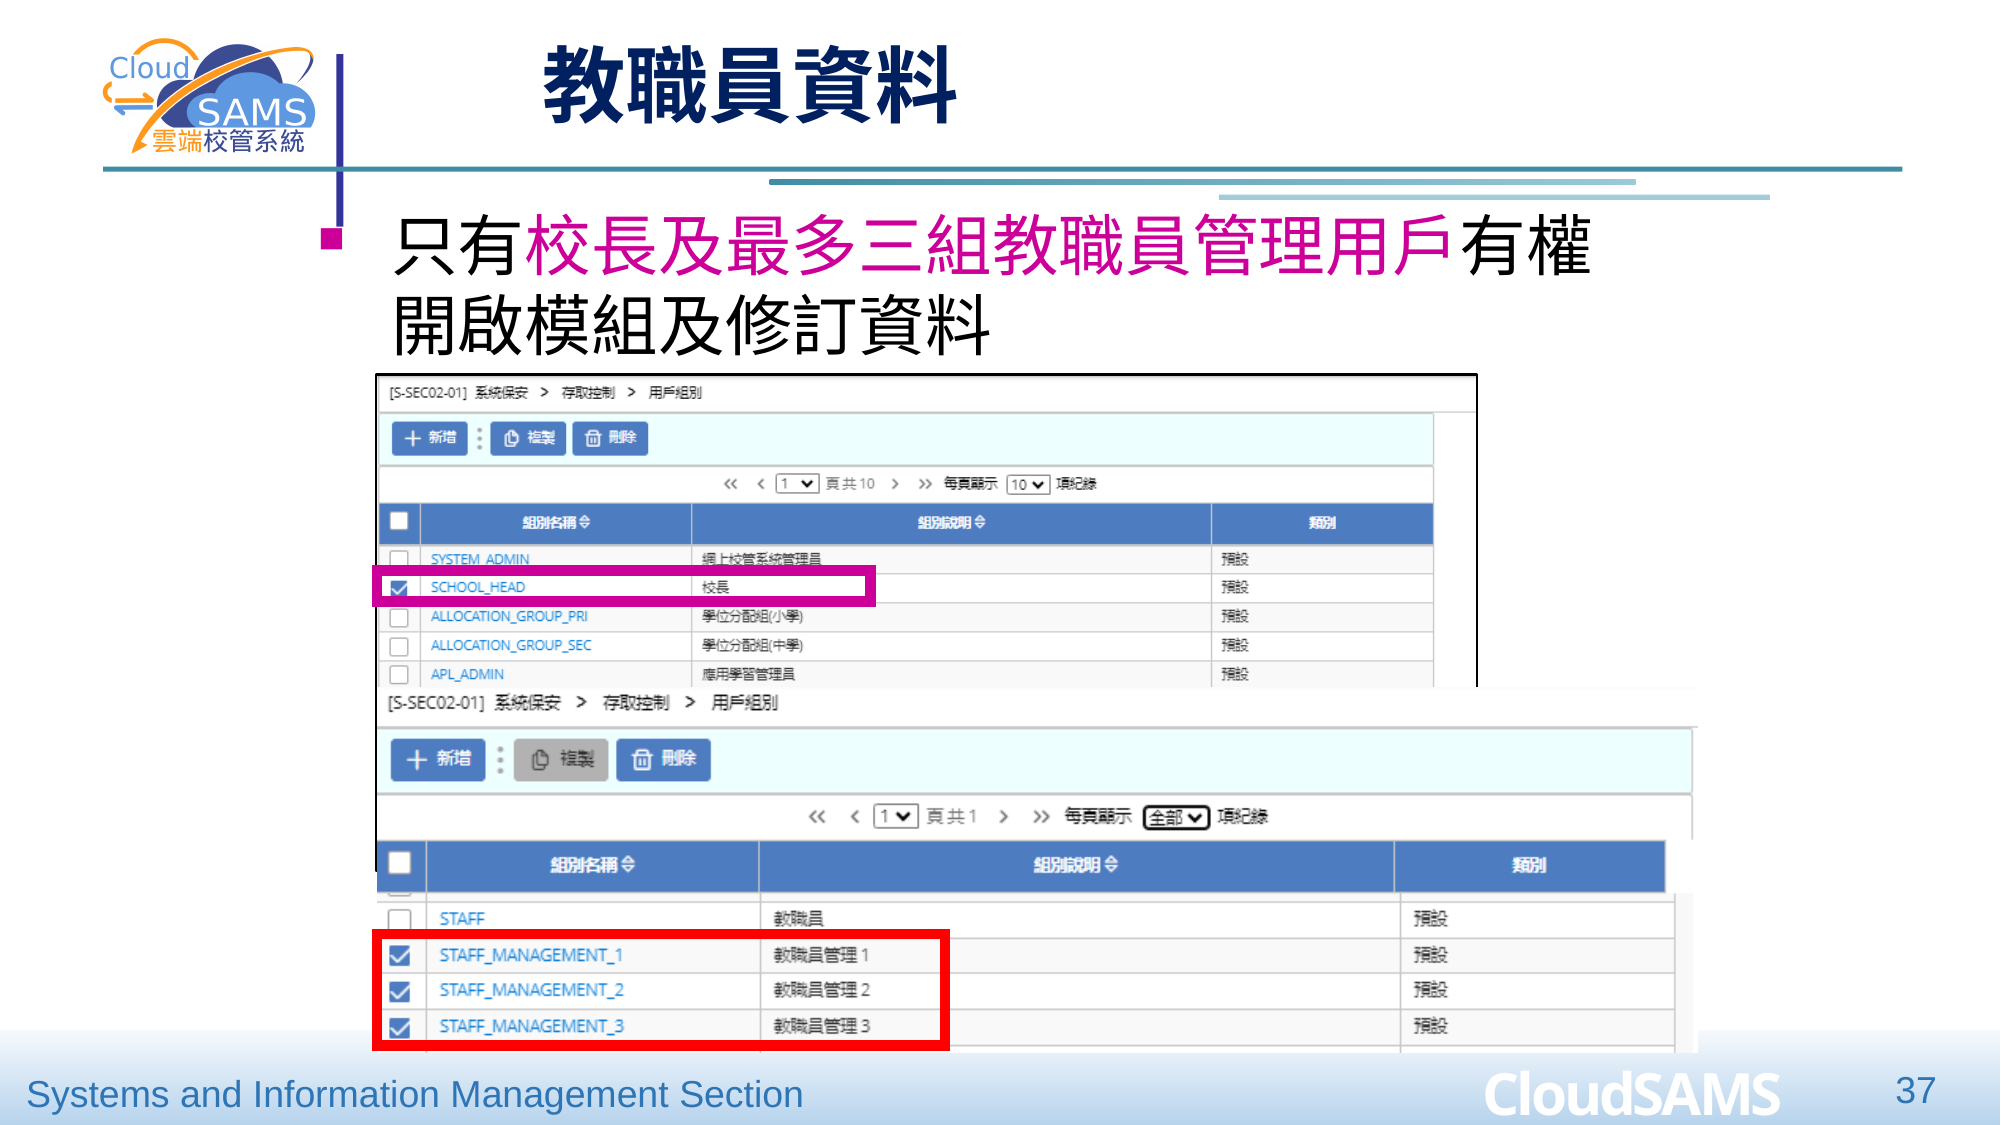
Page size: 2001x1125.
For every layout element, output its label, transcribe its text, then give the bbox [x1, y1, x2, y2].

slide_number 37 [1755, 1059, 1952, 1125]
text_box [376, 375, 1476, 686]
text_box 只有校長及最多三組教職員管理用戶有權開啟模組及修訂資料 [303, 196, 1674, 371]
picture [87, 7, 349, 175]
picture [376, 686, 1698, 1053]
text_box 教職員資料 [527, 15, 1703, 141]
